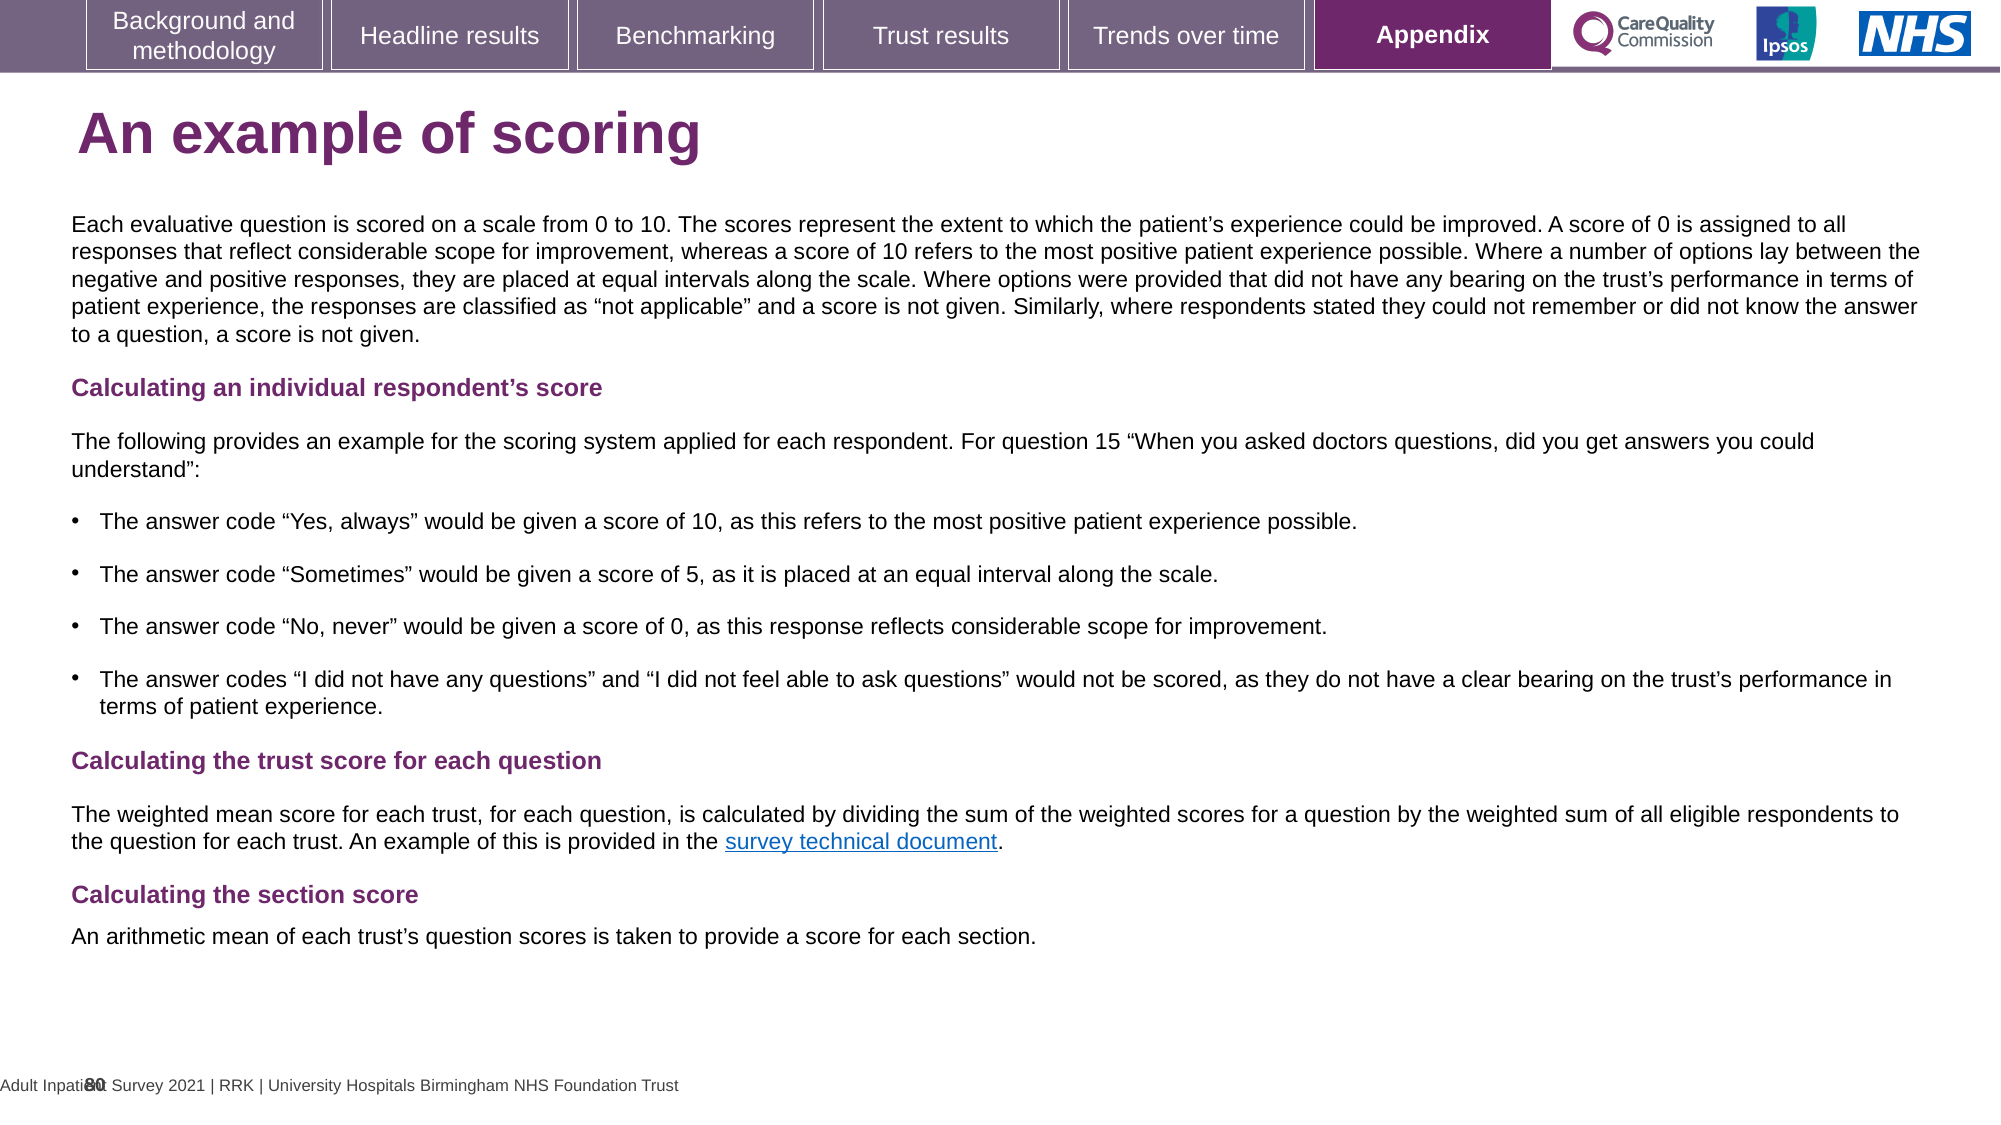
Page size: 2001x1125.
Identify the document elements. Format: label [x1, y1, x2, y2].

picture [1573, 11, 1715, 56]
picture [1756, 6, 1817, 61]
text_box [56, 201, 1944, 997]
picture [1859, 11, 1971, 56]
title [62, 81, 1936, 189]
text_box [84, 1065, 122, 1125]
